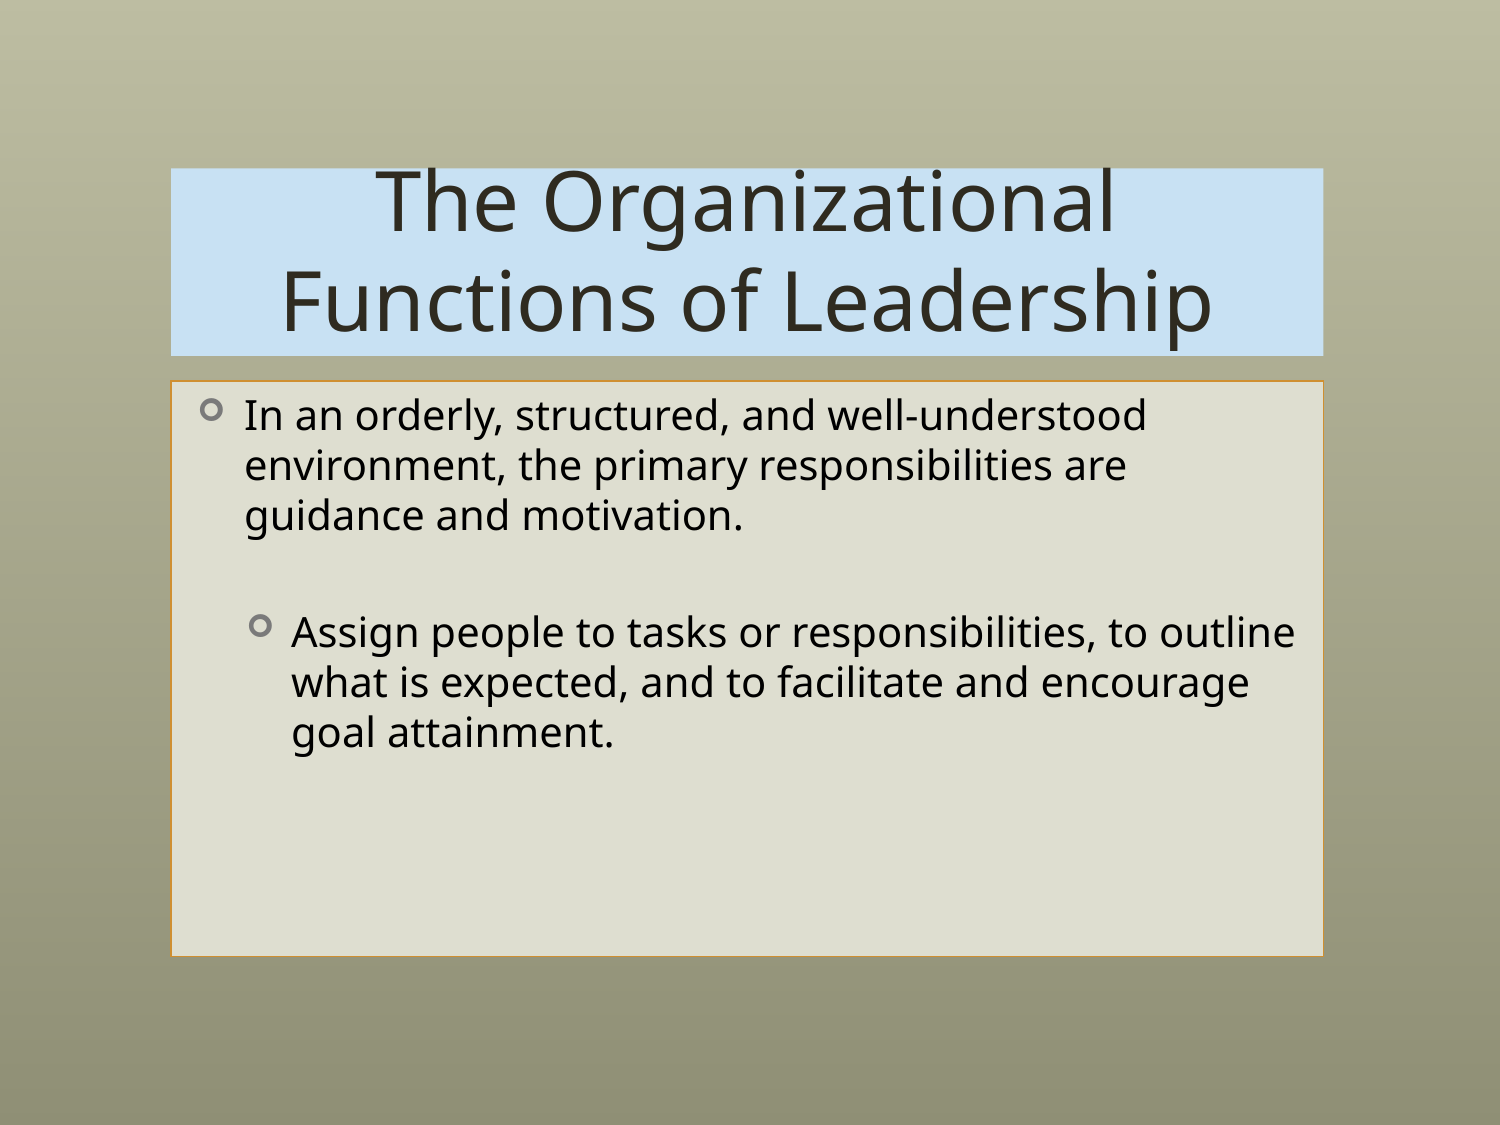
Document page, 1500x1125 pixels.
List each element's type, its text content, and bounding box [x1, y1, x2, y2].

list In an orderly, structured, and well-understood environment, the primary responsibilities are guidance and motivation. Assign people to tasks or responsibilities, to outline what is expected, and to facilitate and encourage goal attainment. [170, 380, 1324, 957]
title The Organizational Functions of Leadership [170, 168, 1324, 357]
